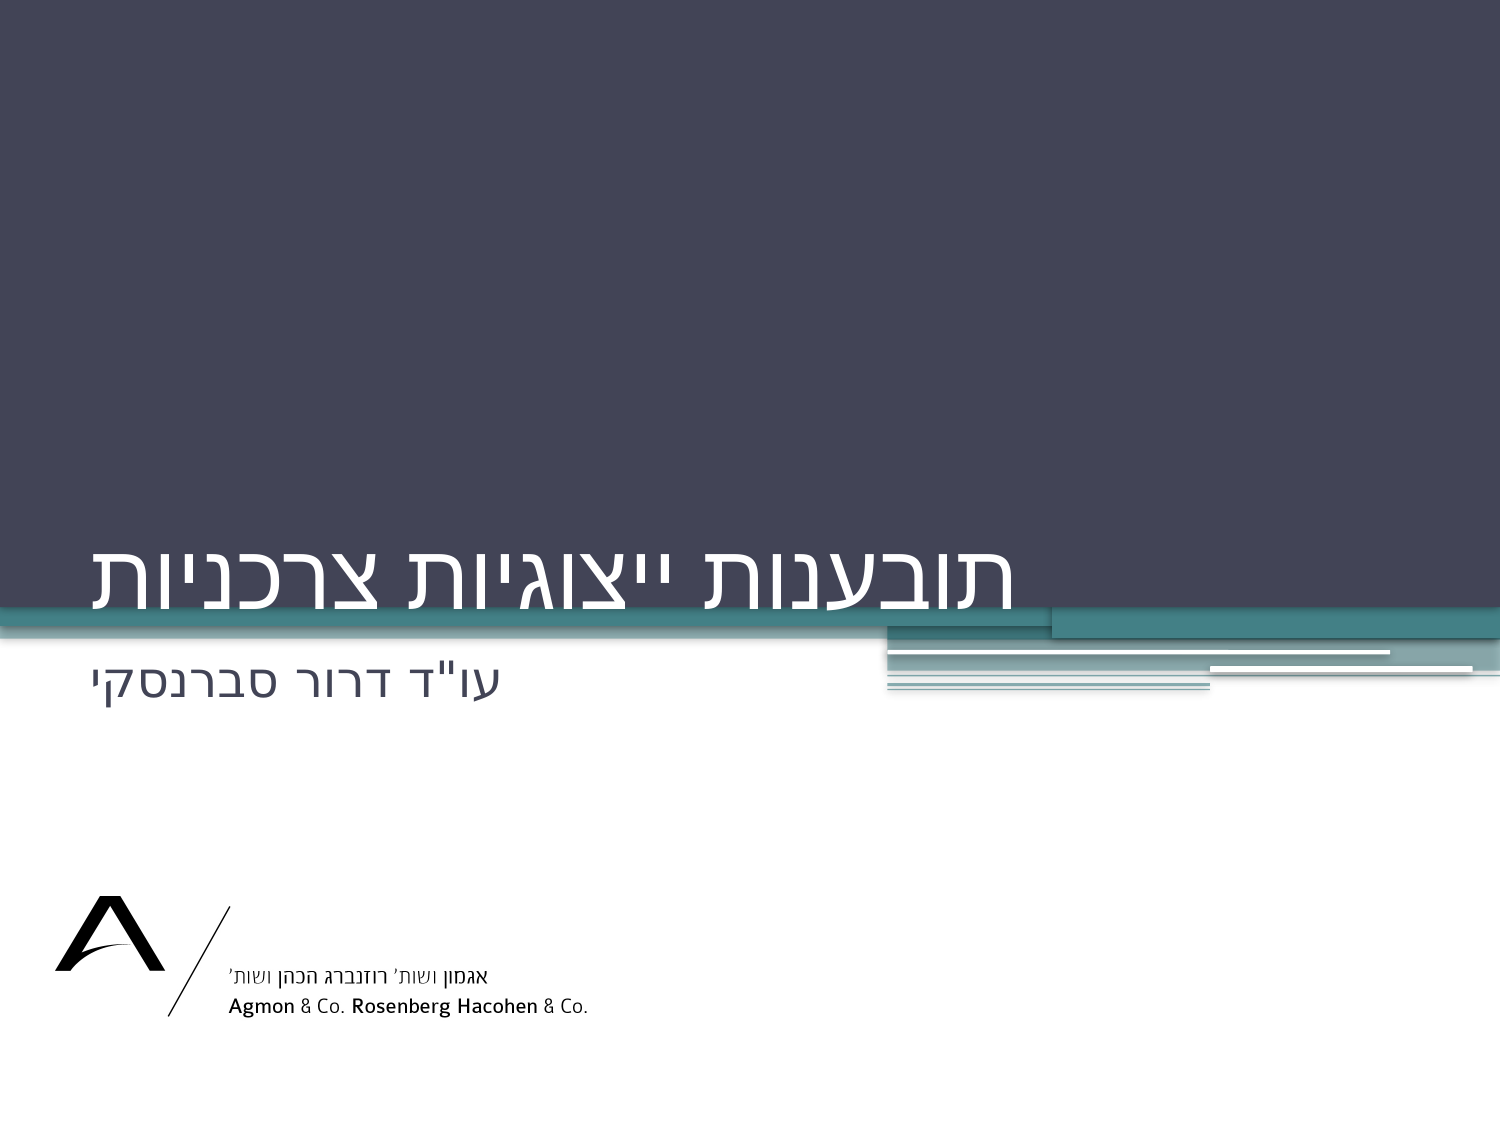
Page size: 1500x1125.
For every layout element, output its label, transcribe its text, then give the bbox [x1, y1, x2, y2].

picture [52, 869, 597, 1047]
title תובענות ייצוגיות צרכניות [75, 394, 1463, 636]
subtitle עו"ד דרור סברנסקי [75, 639, 888, 928]
